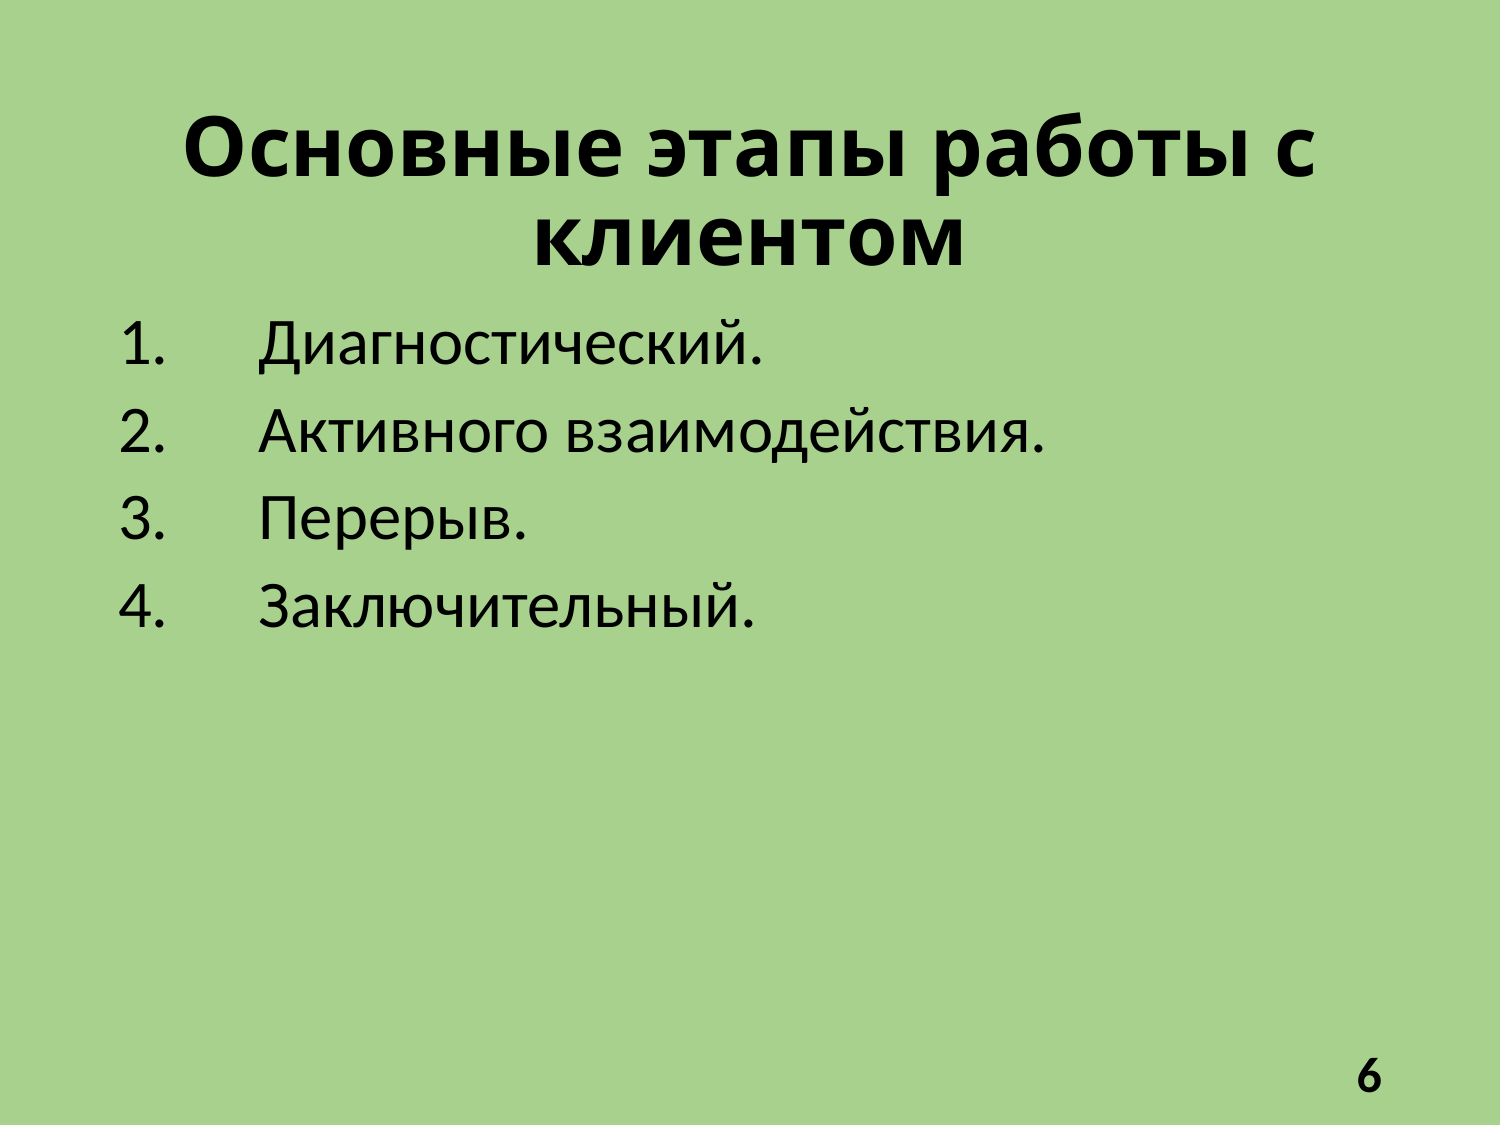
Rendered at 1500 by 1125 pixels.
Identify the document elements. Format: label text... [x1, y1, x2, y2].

title Основные этапы работы с клиентом [140, 101, 1360, 287]
list 1. Диагностический. 2. Активного взаимодействия. 3. Перерыв. 4. Заключительный. [103, 299, 1397, 1014]
slide_number 6 [1059, 1042, 1397, 1103]
